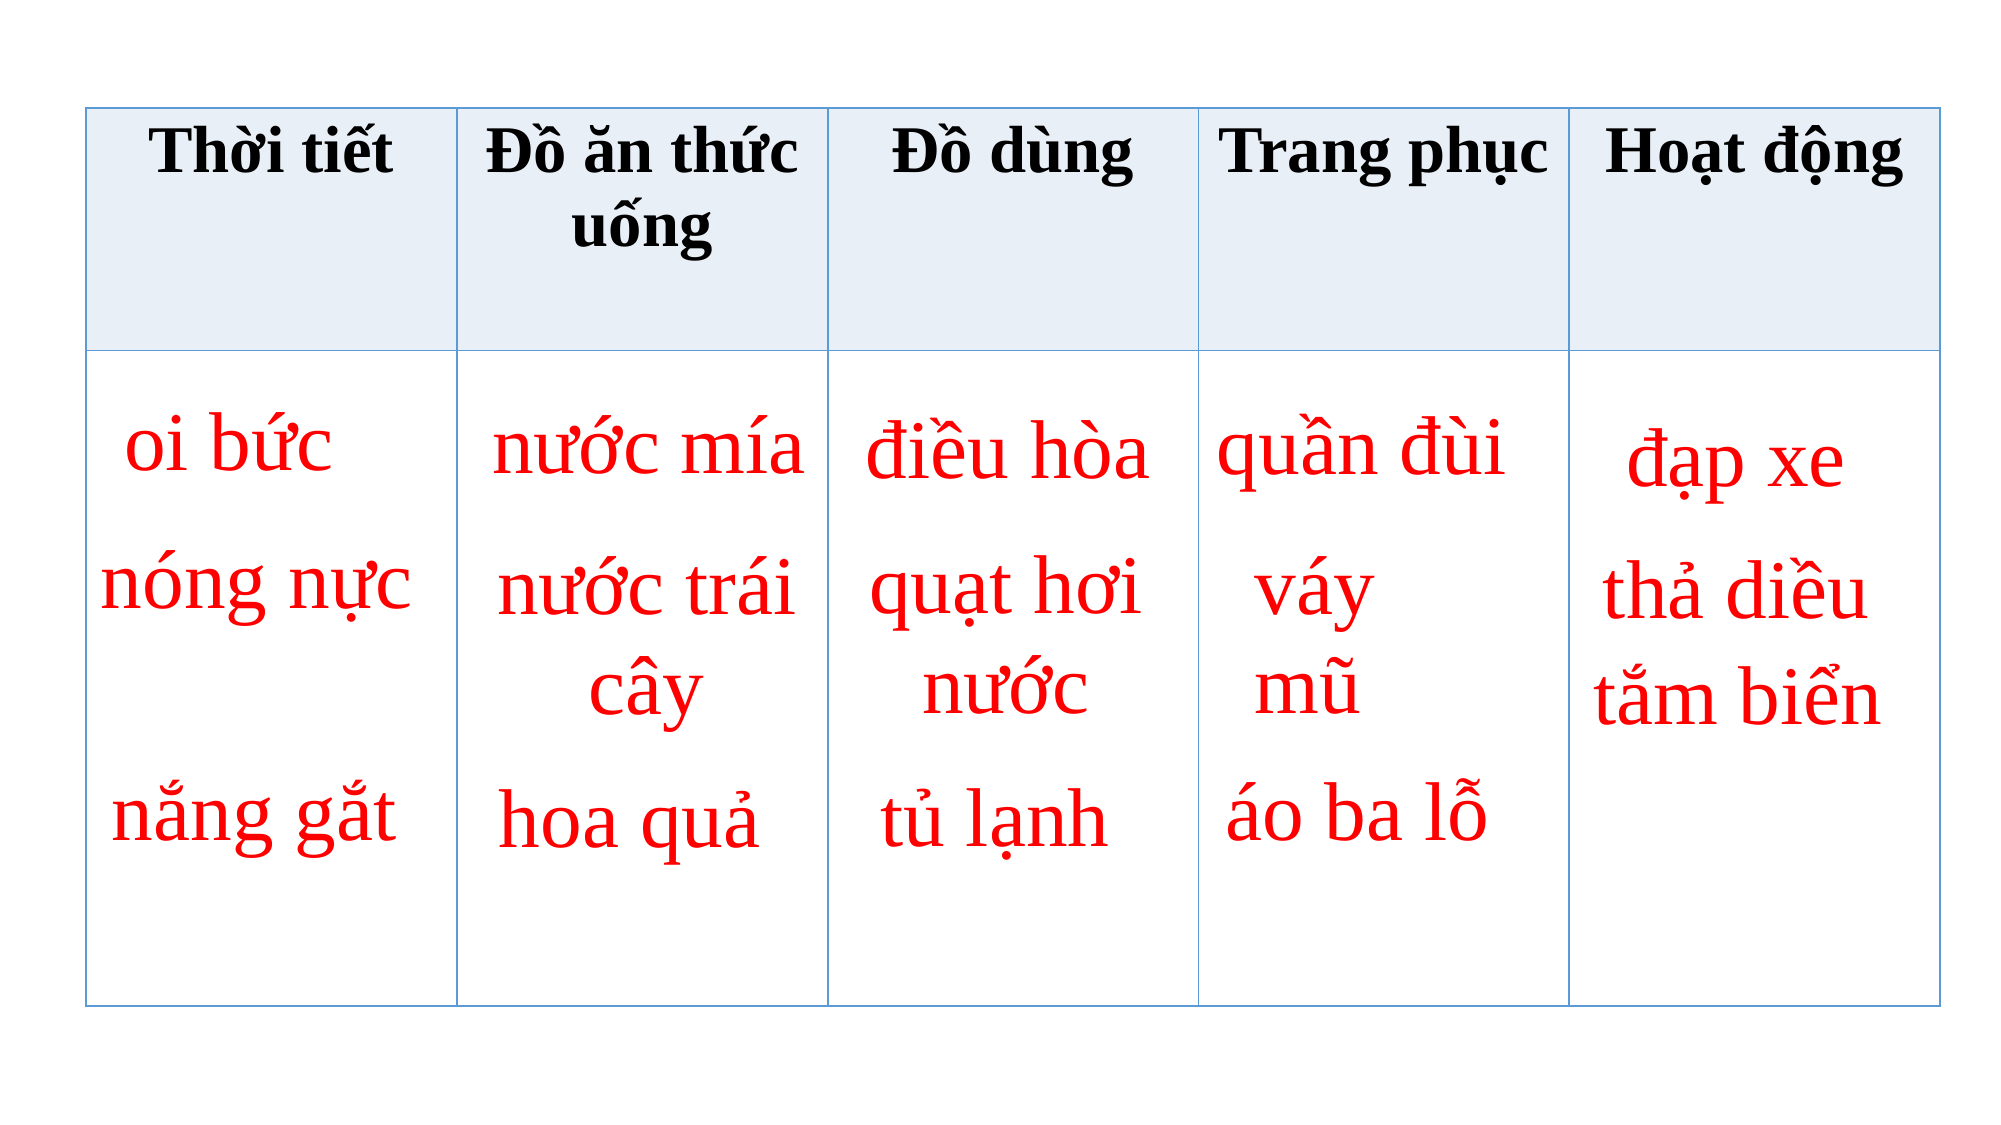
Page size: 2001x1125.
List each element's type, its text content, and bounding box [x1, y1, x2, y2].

text_box đạp xe [1553, 395, 1919, 511]
table_cell [458, 633, 827, 1005]
text_box tủ lạnh [865, 756, 1231, 871]
text_box quần đùi [1202, 384, 1568, 499]
text_box váy [1132, 523, 1498, 639]
text_box nóng nực [86, 517, 496, 633]
table_cell [87, 633, 456, 1005]
text_box thả diều [1553, 527, 1919, 643]
text_box nước mía [477, 382, 843, 498]
text_box oi bức [88, 379, 417, 495]
table_cell [1199, 351, 1568, 388]
table_header Hoạt động [1570, 109, 1939, 350]
text_box quạt hơi nước [823, 523, 1132, 738]
text_box điều hòa [850, 388, 1216, 503]
table_header Trang phục [1199, 109, 1568, 350]
text_box hoa quả [447, 756, 813, 872]
text_box mũ [1125, 622, 1491, 738]
table_header Thời tiết [87, 109, 456, 350]
table_cell [829, 738, 1198, 1005]
text_box nước trái cây [464, 524, 830, 739]
table_cell [1570, 351, 1939, 1005]
text_box tắm biển [1555, 633, 1921, 749]
table_header Đồ ăn thức uống [458, 109, 827, 350]
table_cell [458, 351, 827, 524]
table_cell [829, 351, 1198, 523]
table_cell [1199, 499, 1568, 1005]
table_cell [87, 351, 456, 517]
text_box áo ba lỗ [1175, 749, 1541, 865]
table_header Đồ dùng [829, 109, 1198, 350]
text_box nắng gắt [97, 749, 452, 865]
